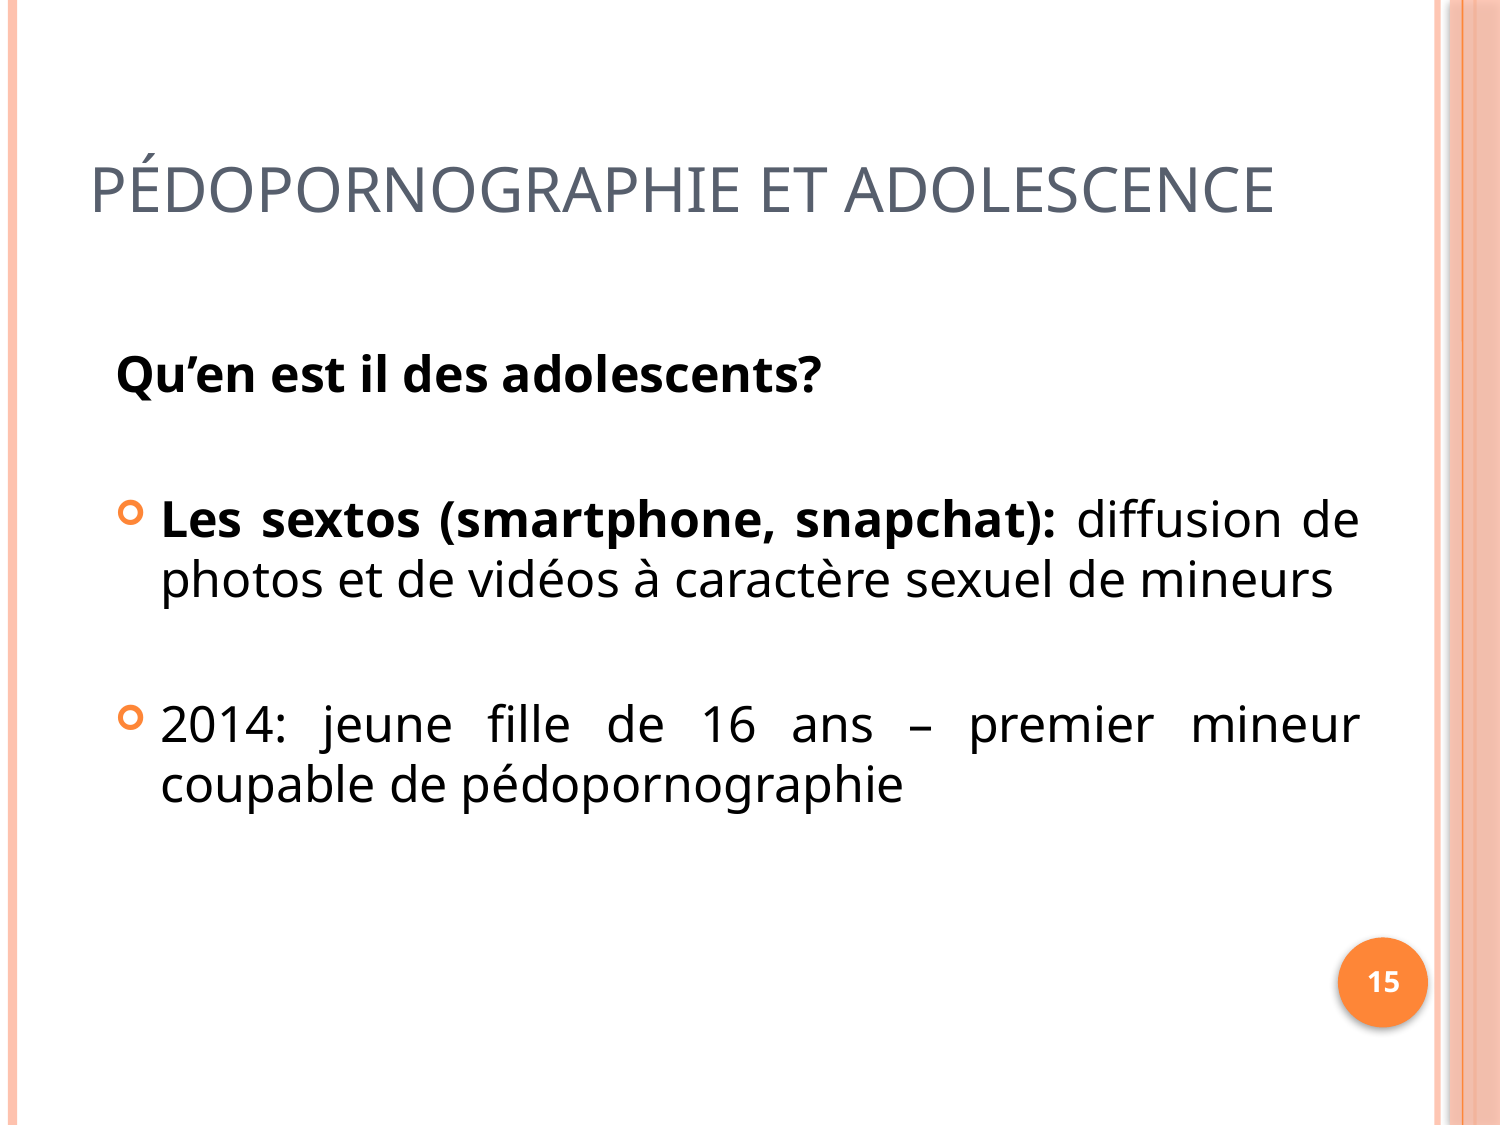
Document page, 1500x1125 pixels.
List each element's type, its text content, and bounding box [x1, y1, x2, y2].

title Pédopornographie et Adolescence [75, 45, 1447, 233]
slide_number 15 [1333, 940, 1434, 1027]
list Qu’en est il des adolescents? Les sextos (smartphone, snapchat): diffusion de photos et de vidéos à caractère sexuel de mineurs 2014: jeune fille de 16 ans – premier mineur coupable de pédopornographie [100, 262, 1376, 1000]
